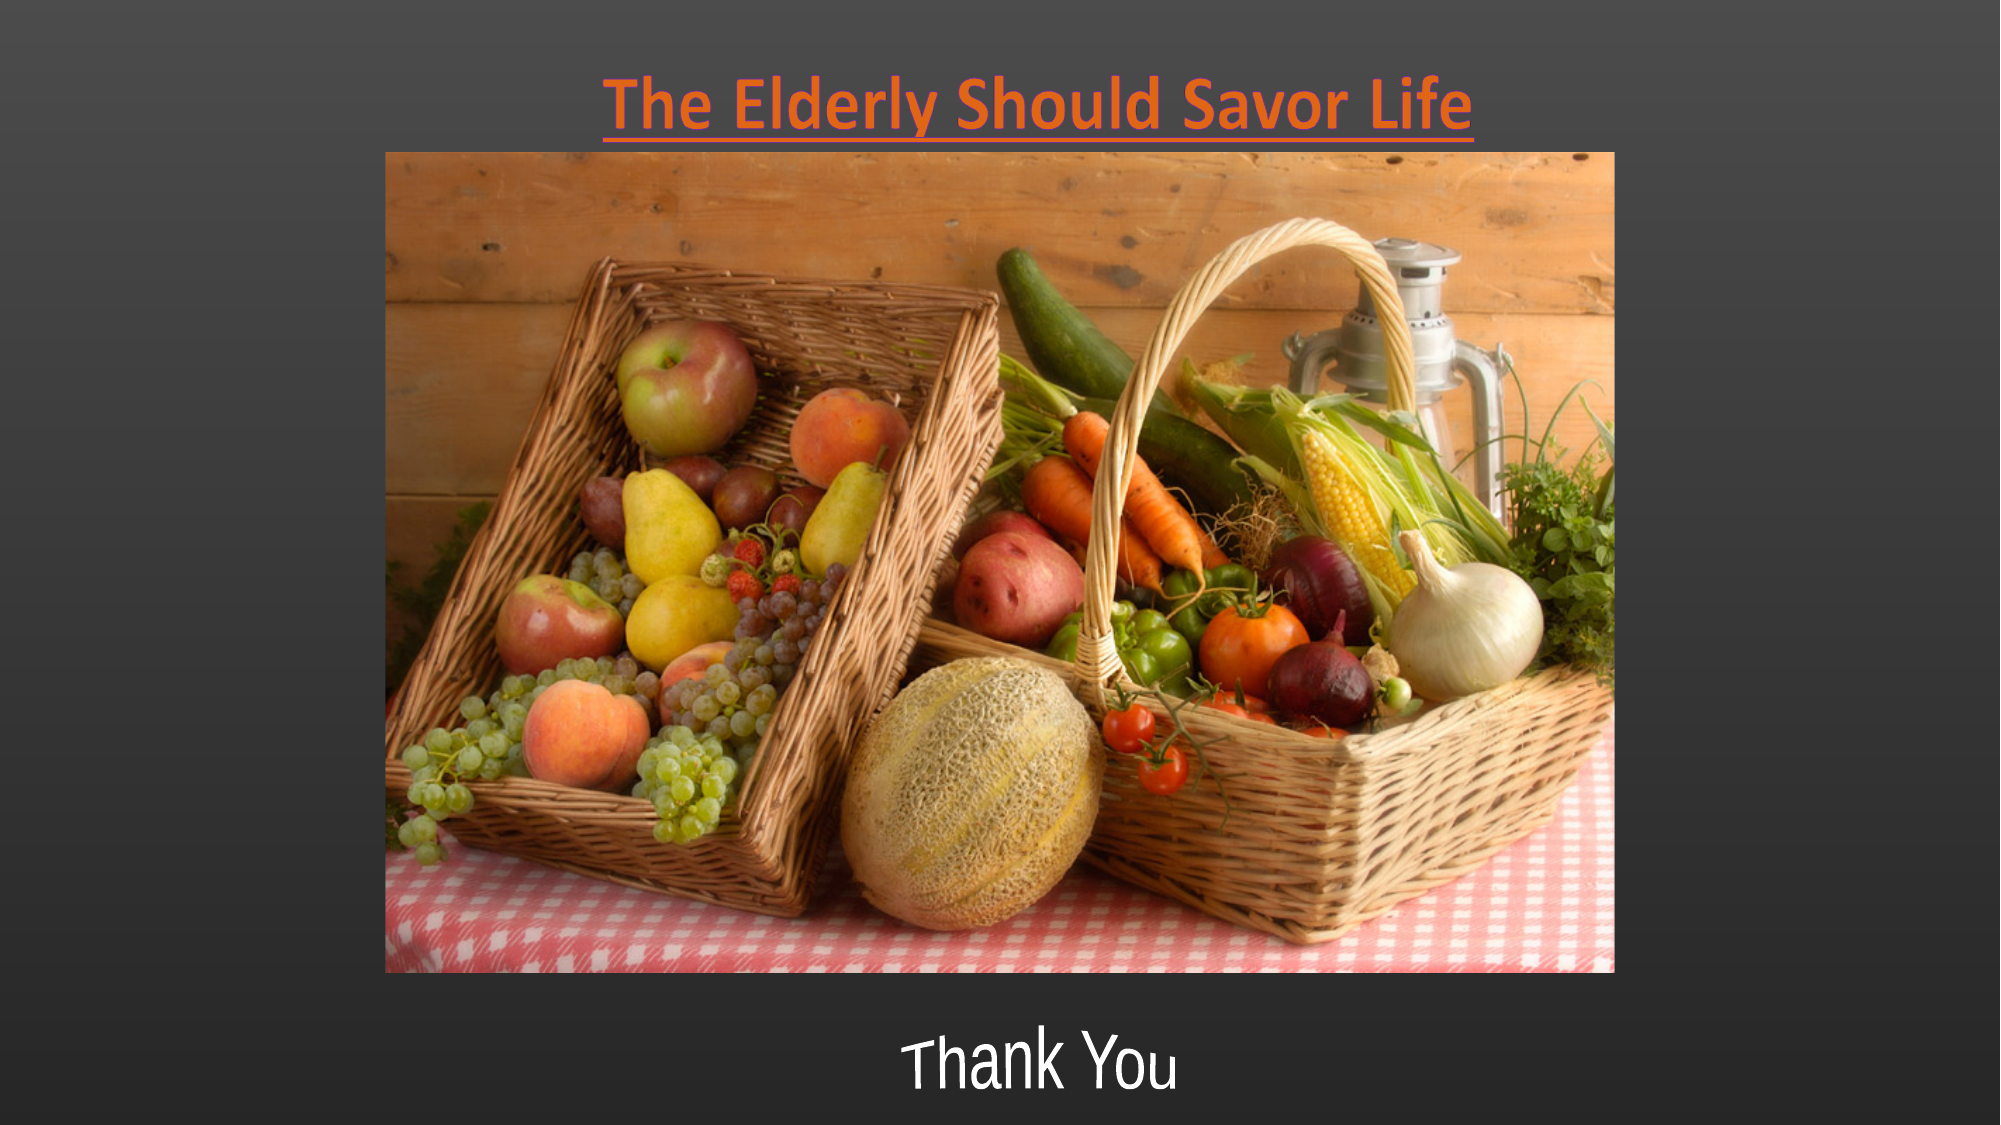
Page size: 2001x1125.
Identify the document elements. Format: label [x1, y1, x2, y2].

picture [385, 56, 1661, 973]
